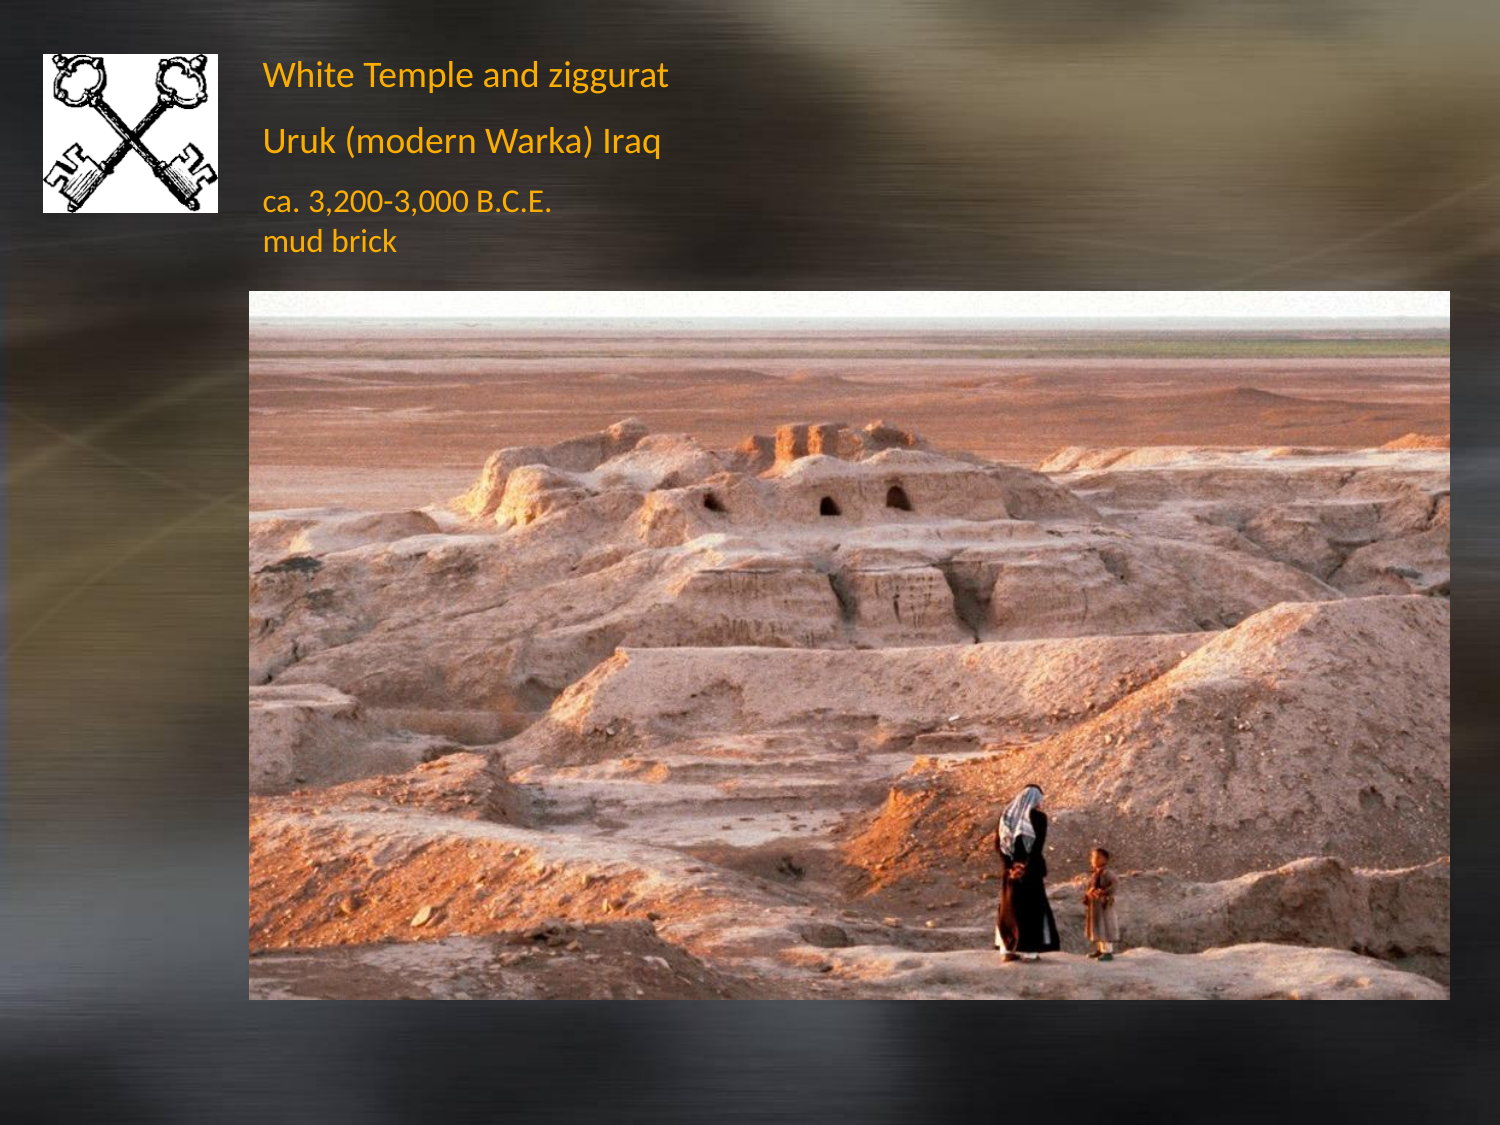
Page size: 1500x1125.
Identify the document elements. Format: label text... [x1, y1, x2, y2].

text_box White Temple and ziggurat Uruk (modern Warka) Iraq ca. 3,200-3,000 B.C.E. mud brick [262, 49, 988, 279]
picture [0, 0, 1500, 1125]
